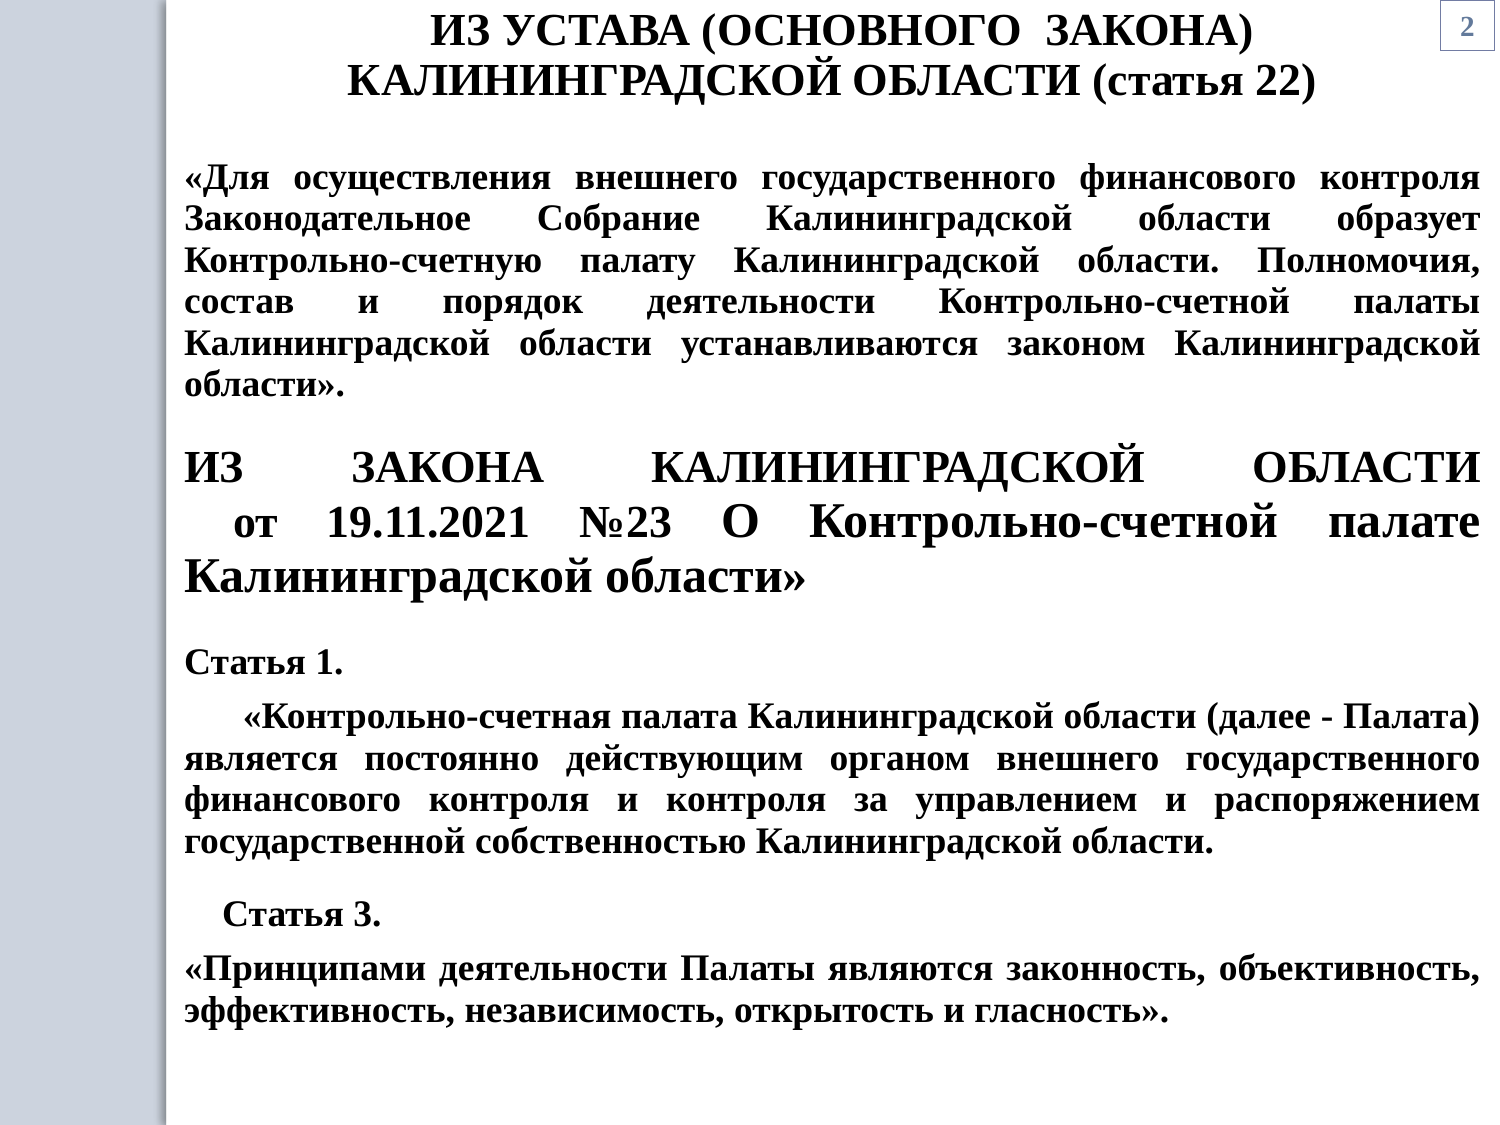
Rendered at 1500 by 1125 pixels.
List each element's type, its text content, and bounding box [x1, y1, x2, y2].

table_header ИЗ УСТАВА (ОСНОВНОГО ЗАКОНА) КАЛИНИНГРАДСКОЙ ОБЛАСТИ (статья 22) «Для осуществления внешнего государственного финансового контроля Законодательное Собрание Калининградской области образует Контрольно-счетную палату Калининградской области. Полномочия, состав и порядок деятельности Контрольно-счетной палаты Калининградской области устанавливаются законом Калининградской области». ИЗ ЗАКОНА КАЛИНИНГРАДСКОЙ ОБЛАСТИ от 19.11.2021 №23 О Контрольно-счетной палате Калининградской области» Статья 1. «Контрольно-счетная палата Калининградской области (далее - Палата) является постоянно действующим органом внешнего государственного финансового контроля и контроля за управлением и распоряжением государственной собственностью Калининградской области. Статья 3. «Принципами деятельности Палаты являются законность, объективность, эффективность, независимость, открытость и гласность». [183, 3, 1482, 1105]
slide_number 2 [1440, 0, 1495, 51]
